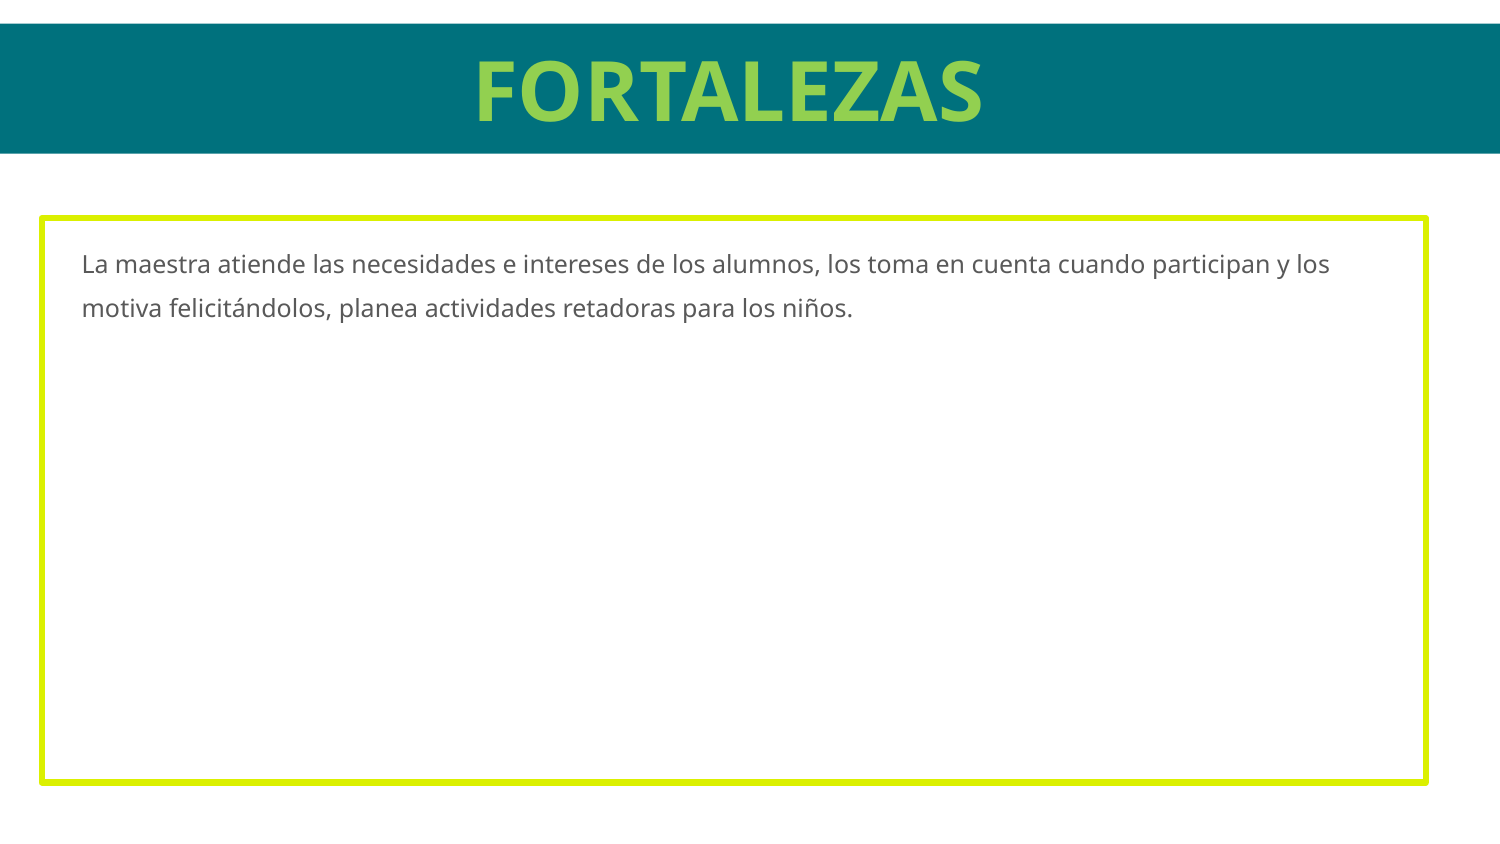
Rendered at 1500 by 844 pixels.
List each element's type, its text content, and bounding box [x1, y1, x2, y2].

text_box La maestra atiende las necesidades e intereses de los alumnos, los toma en cuenta cuando participan y los motiva felicitándolos, planea actividades retadoras para los niños. [41, 218, 1426, 783]
title FORTALEZAS [0, 23, 1500, 154]
